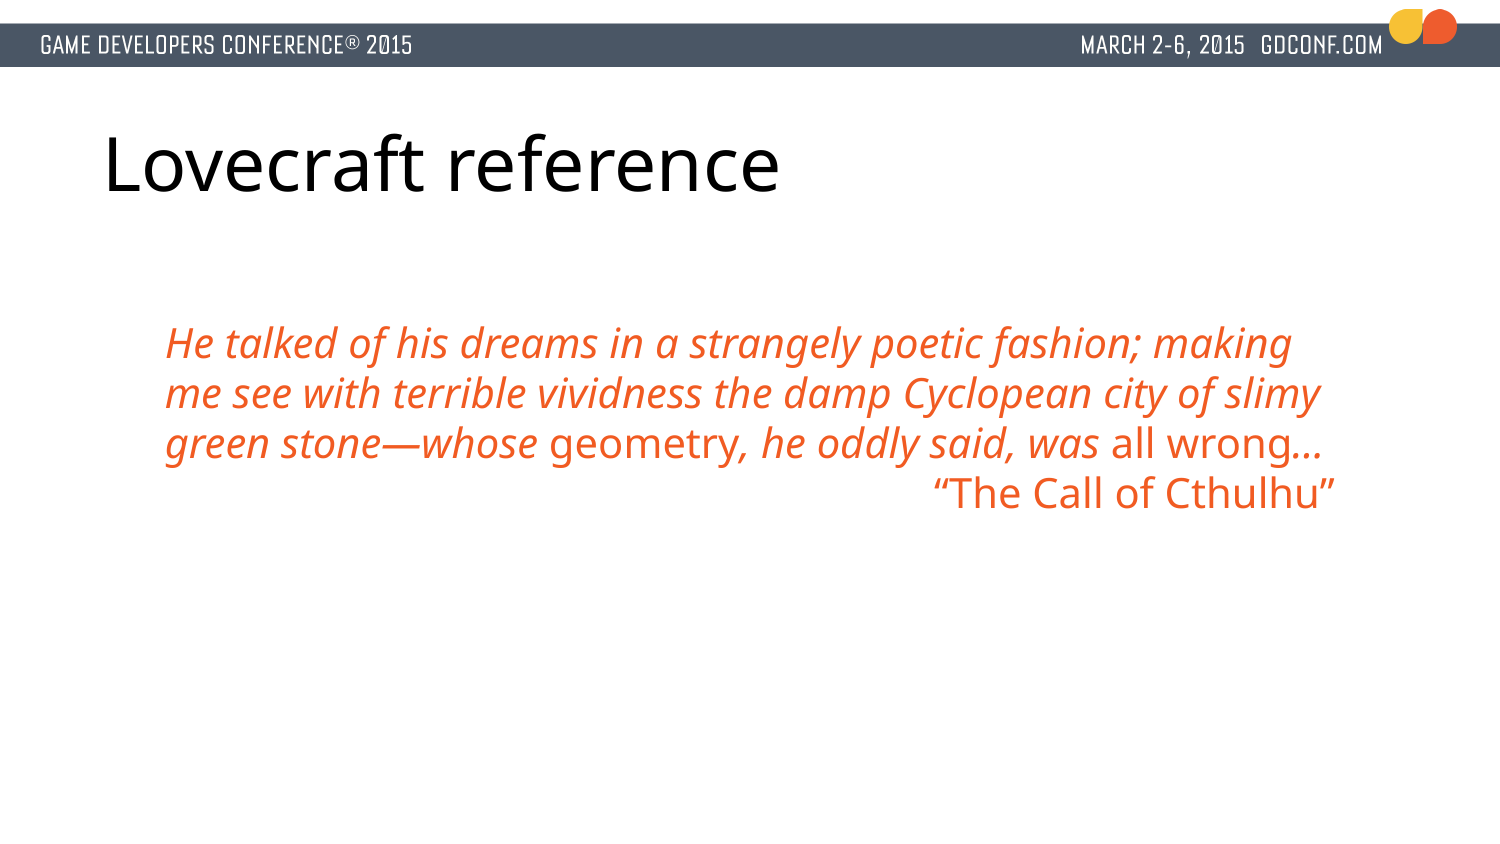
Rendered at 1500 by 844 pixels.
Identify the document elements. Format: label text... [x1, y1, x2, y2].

title Lovecraft reference [87, 109, 1413, 238]
picture [0, 9, 1500, 67]
text_box He talked of his dreams in a strangely poetic fashion; making me see with terrible vividness the damp Cyclopean city of slimy green stone—whose geometry, he oddly said, was all wrong… “The Call of Cthulhu” [149, 309, 1350, 525]
